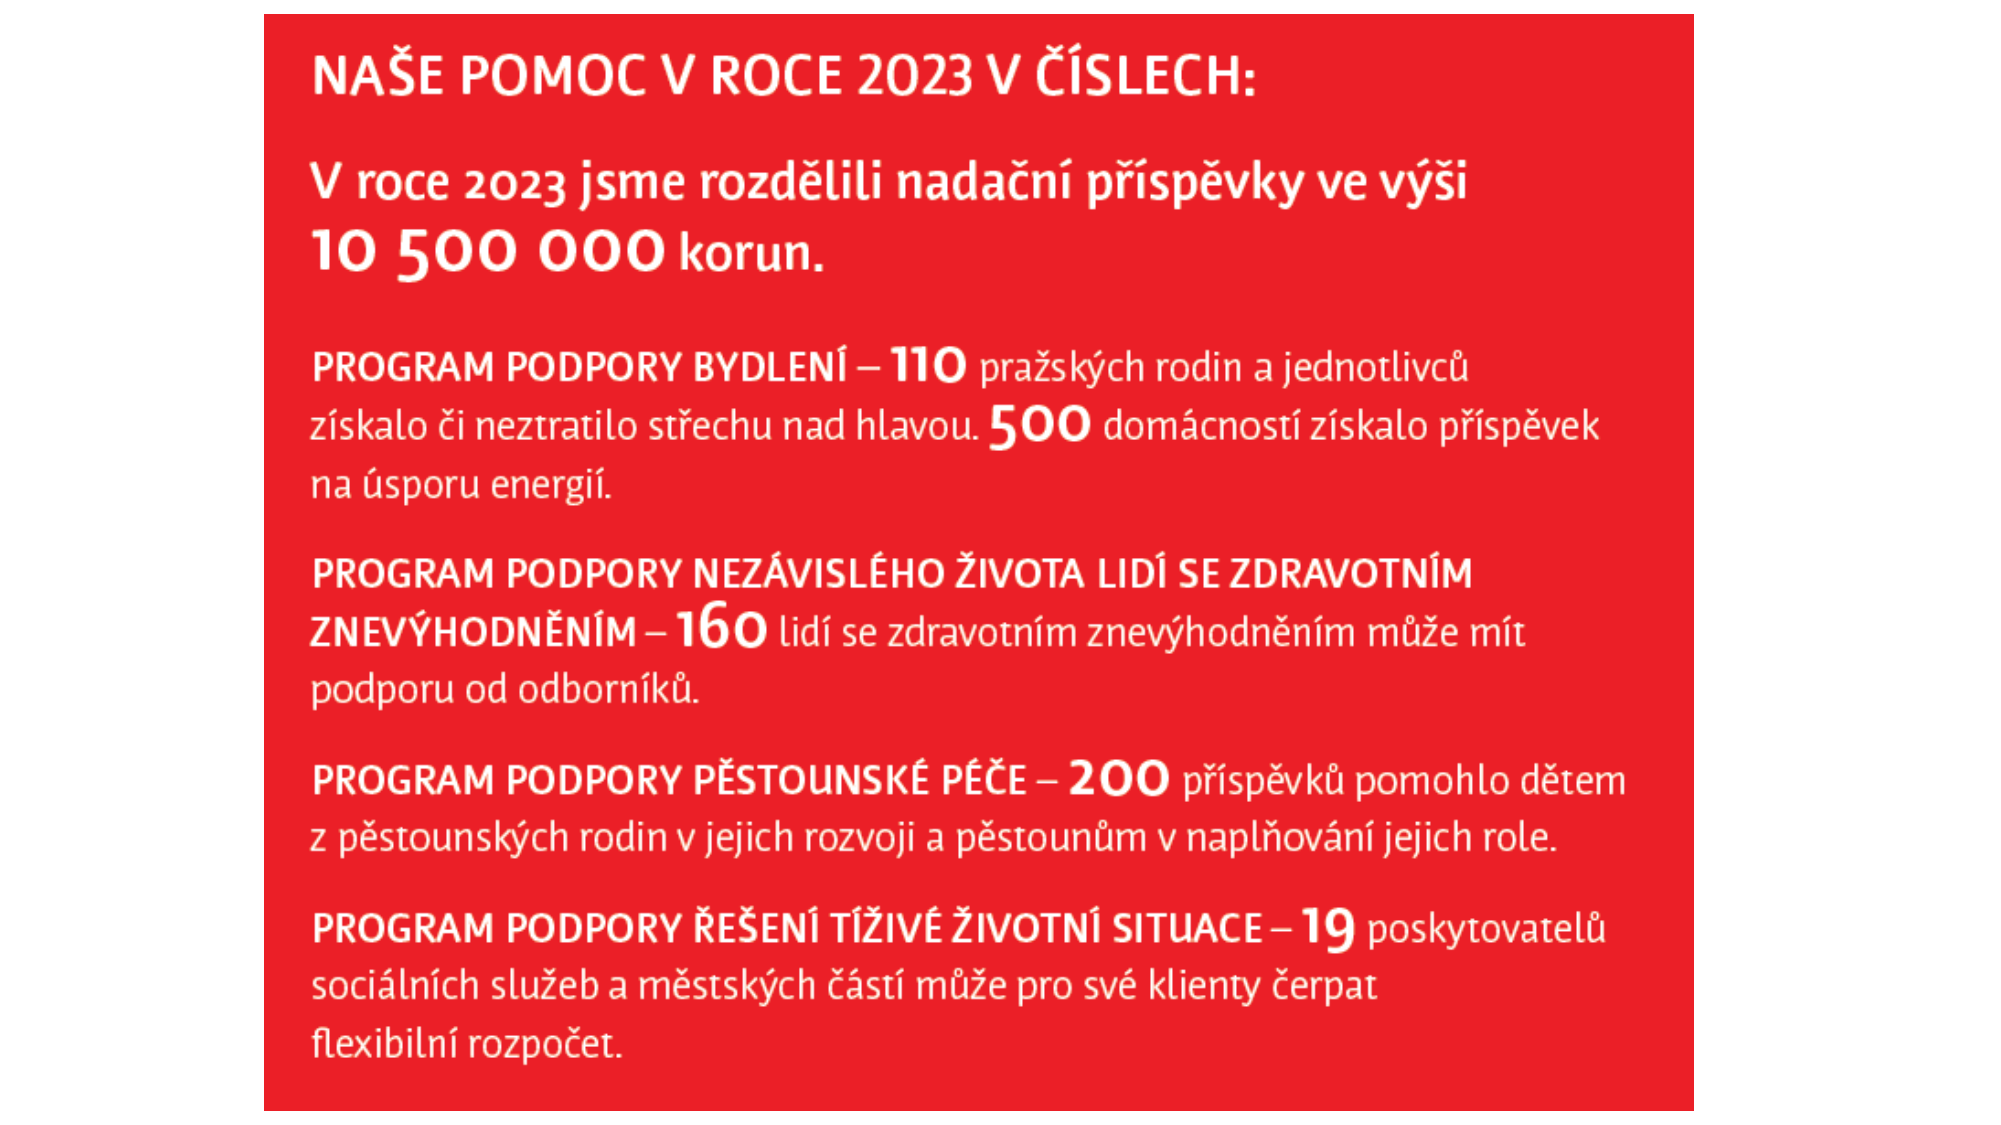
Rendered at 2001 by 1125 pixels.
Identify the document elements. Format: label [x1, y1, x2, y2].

picture [263, 13, 1694, 1112]
